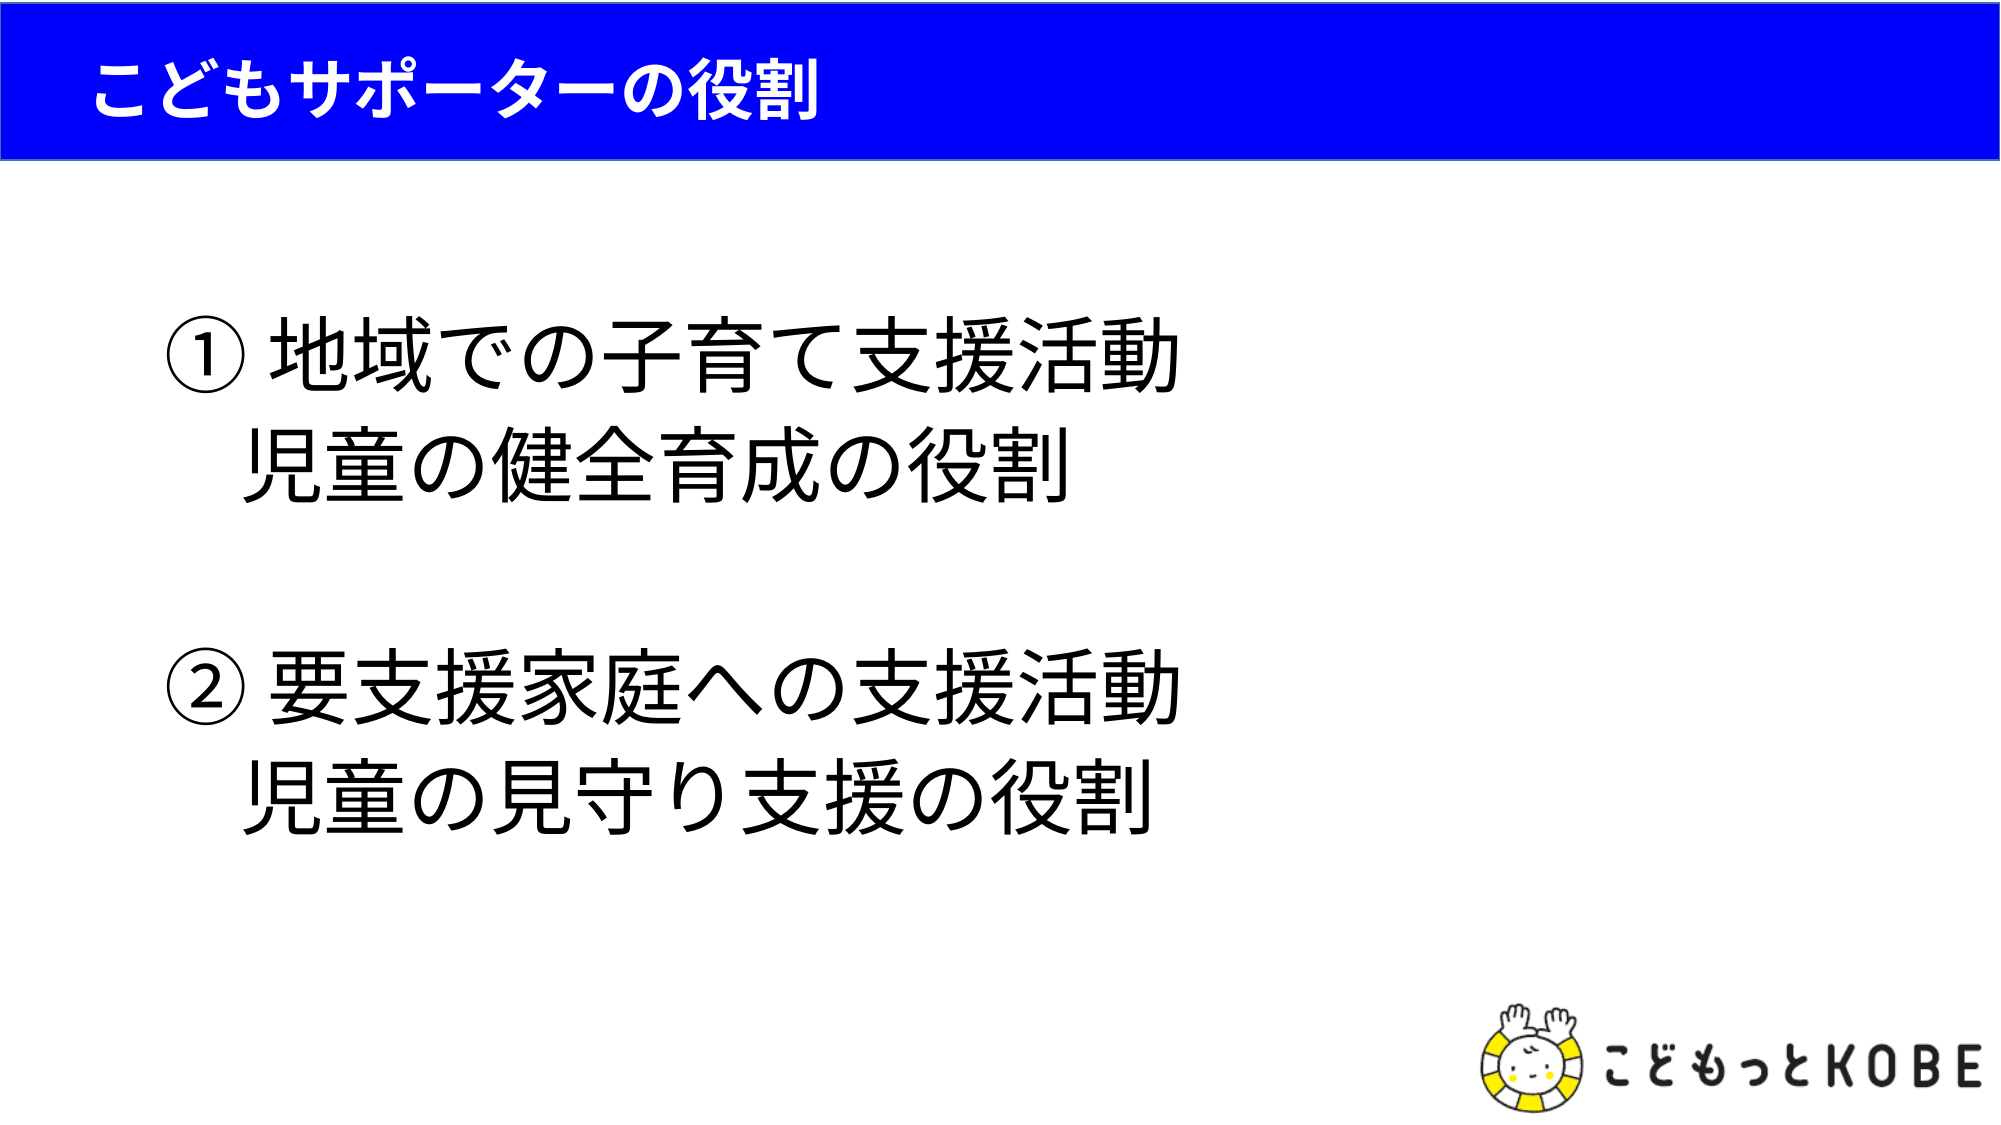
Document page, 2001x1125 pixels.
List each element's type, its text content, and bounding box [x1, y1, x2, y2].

text_box [0, 2, 2000, 161]
title こどもサポーターの役割 [71, 12, 1097, 174]
list ①地域での子育て支援活動 児童の健全育成の役割 ②要支援家庭への支援活動 児童の見守り支援の役割 [149, 306, 1567, 906]
picture [1455, 995, 2000, 1125]
